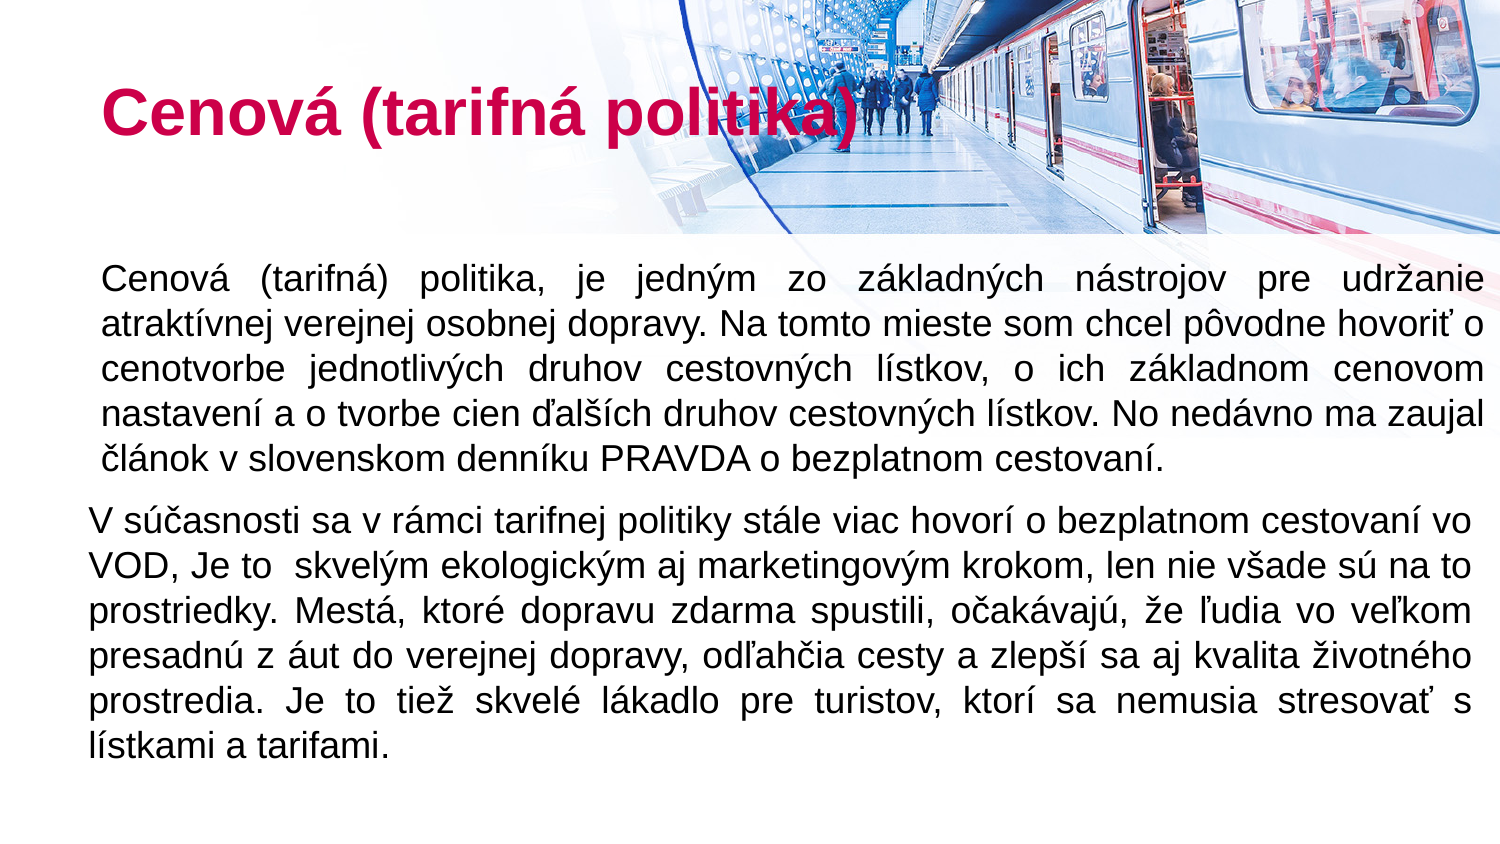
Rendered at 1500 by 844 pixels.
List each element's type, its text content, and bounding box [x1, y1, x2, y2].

picture [0, 0, 1500, 844]
title Cenová (tarifná politika) [86, 46, 1414, 172]
text_box Cenová (tarifná) politika, je jedným zo základných nástrojov pre udržanie atraktívnej verejnej osobnej dopravy. Na tomto mieste som chcel pôvodne hovoriť o cenotvorbe jednotlivých druhov cestovných lístkov, o ich základnom cenovom nastavení a o tvorbe cien ďalších druhov cestovných lístkov. No nedávno ma zaujal článok v slovenskom denníku PRAVDA o bezplatnom cestovaní. [86, 246, 1500, 487]
text_box V súčasnosti sa v rámci tarifnej politiky stále viac hovorí o bezplatnom cestovaní vo VOD, Je to skvelým ekologickým aj marketingovým krokom, len nie všade sú na to prostriedky. Mestá, ktoré dopravu zdarma spustili, očakávajú, že ľudia vo veľkom presadnú z áut do verejnej dopravy, odľahčia cesty a zlepší sa aj kvalita životného prostredia. Je to tiež skvelé lákadlo pre turistov, ktorí sa nemusia stresovať s lístkami a tarifami. [73, 488, 1488, 774]
